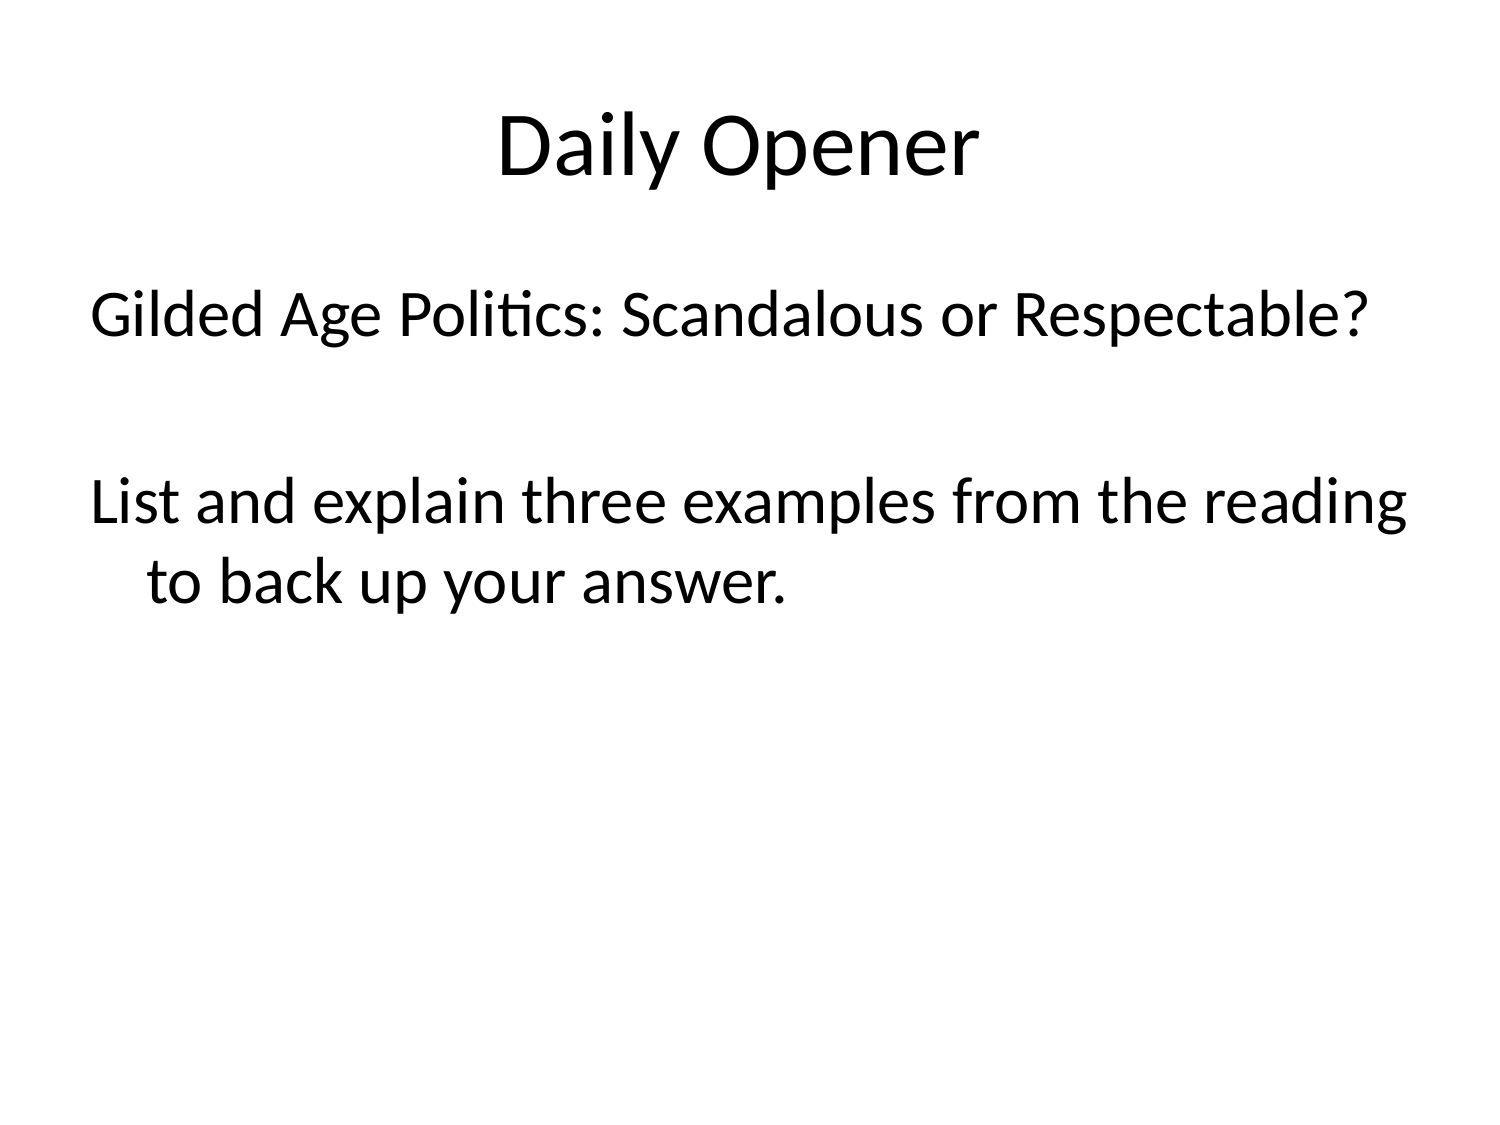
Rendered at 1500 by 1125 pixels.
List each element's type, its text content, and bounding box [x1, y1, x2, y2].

list Gilded Age Politics: Scandalous or Respectable? List and explain three examples from the reading to back up your answer. [75, 262, 1425, 1005]
title Daily Opener [75, 45, 1425, 233]
